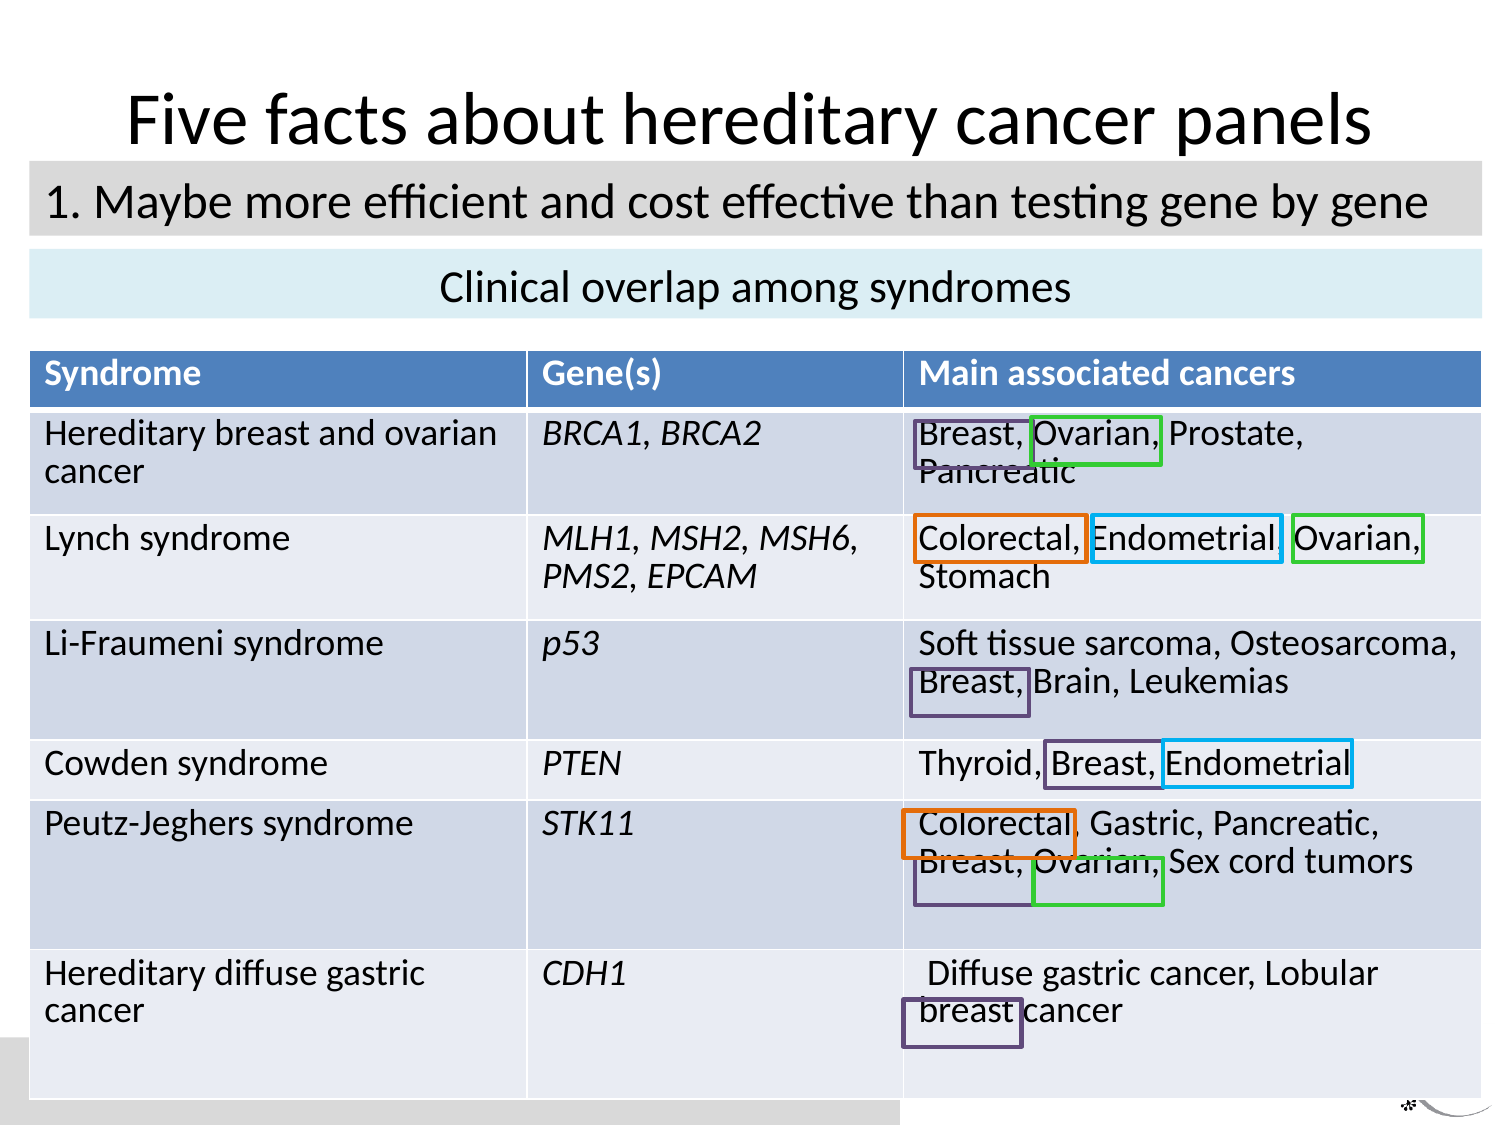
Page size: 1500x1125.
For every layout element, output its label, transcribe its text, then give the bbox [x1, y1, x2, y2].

text_box [901, 997, 1024, 1049]
table_cell Cowden syndrome [30, 741, 526, 799]
table_cell Lynch syndrome [30, 516, 526, 619]
table_cell MLH1, MSH2, MSH6, PMS2, EPCAM [528, 516, 903, 619]
table_cell STK11 [528, 801, 903, 949]
table_cell Peutz-Jeghers syndrome [30, 801, 526, 949]
picture [1397, 1023, 1495, 1118]
text_box Clinical overlap among syndromes [29, 248, 1483, 319]
text_box [1291, 513, 1425, 564]
table_cell PTEN [528, 741, 903, 799]
table_cell Soft tissue sarcoma, Osteosarcoma, Breast, Brain, Leukemias [904, 621, 1481, 739]
table_header Gene(s) [528, 351, 903, 407]
table_header Syndrome [30, 351, 526, 407]
text_box [1031, 856, 1165, 907]
text_box [913, 860, 1031, 907]
text_box [1029, 415, 1163, 467]
table_cell p53 [528, 621, 903, 739]
text_box [913, 419, 1035, 470]
table_cell Diffuse gastric cancer, Lobular breast cancer [904, 950, 1481, 1098]
text_box [1161, 738, 1354, 789]
text_box [901, 808, 1077, 860]
table_cell Colorectal, Gastric, Pancreatic, Breast, Ovarian, Sex cord tumors [904, 801, 1481, 949]
table_cell Hereditary breast and ovarian cancer [30, 413, 526, 514]
text_box [1090, 513, 1284, 564]
title Five facts about hereditary cancer panels [64, 20, 1436, 160]
text_box [1043, 739, 1165, 790]
table_cell Colorectal, Endometrial, Ovarian, Stomach [904, 516, 1481, 619]
text_box 1. Maybe more efficient and cost effective than testing gene by gene [29, 160, 1483, 236]
table_cell Breast, Ovarian, Prostate, Pancreatic [904, 413, 1481, 514]
table_cell BRCA1, BRCA2 [528, 413, 903, 514]
table_cell CDH1 [528, 950, 903, 1098]
table_cell Thyroid, Breast, Endometrial [904, 741, 1481, 799]
table_header Main associated cancers [904, 351, 1481, 407]
table_cell Li-Fraumeni syndrome [30, 621, 526, 739]
table_cell Hereditary diffuse gastric cancer [30, 950, 526, 1098]
text_box [913, 513, 1089, 564]
text_box [909, 667, 1031, 718]
